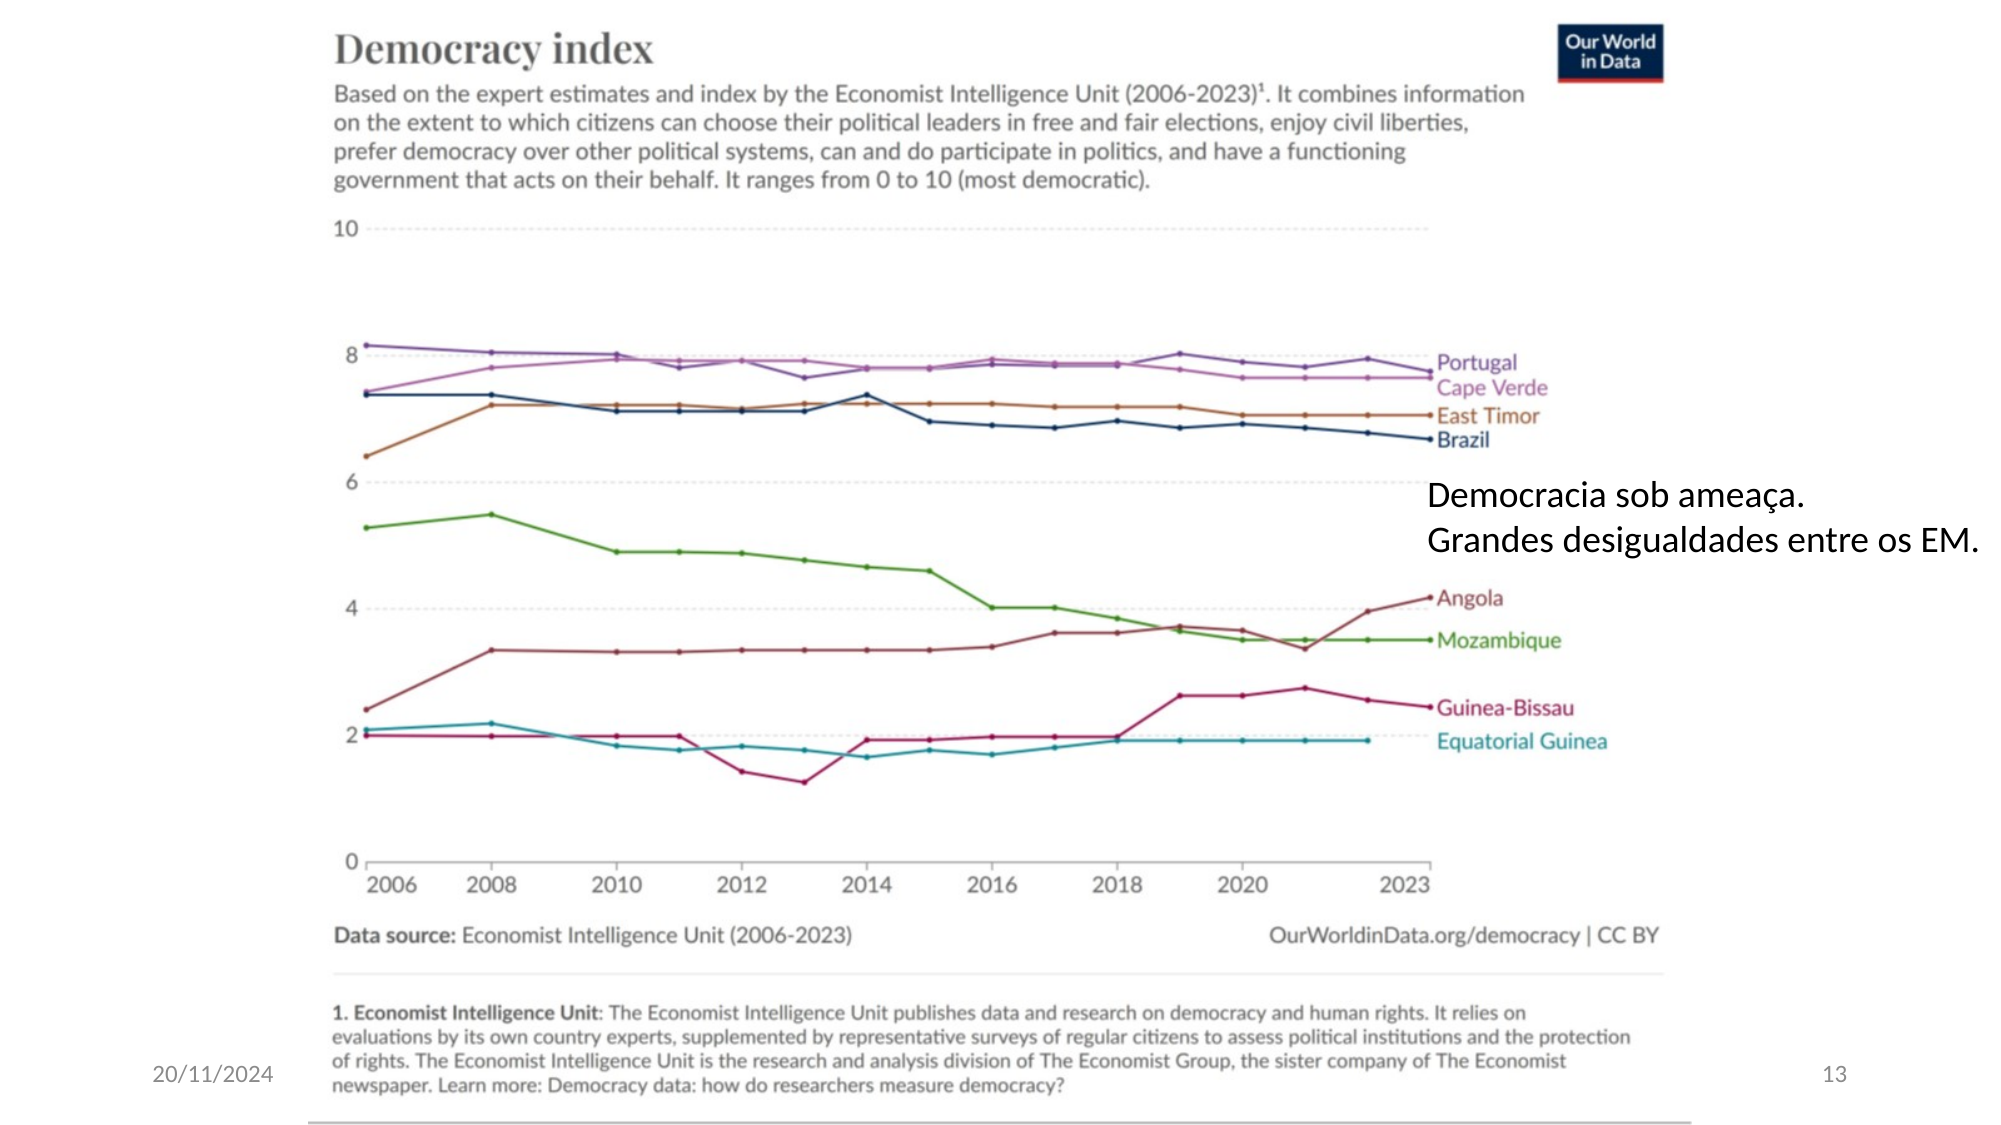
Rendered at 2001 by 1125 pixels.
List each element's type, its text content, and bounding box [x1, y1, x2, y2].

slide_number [137, 1042, 308, 1103]
text_box Democracia sob ameaça. Grandes desigualdades entre os EM. [1692, 462, 2000, 568]
picture [308, 0, 1692, 1125]
slide_number 13 [1692, 1042, 1863, 1103]
